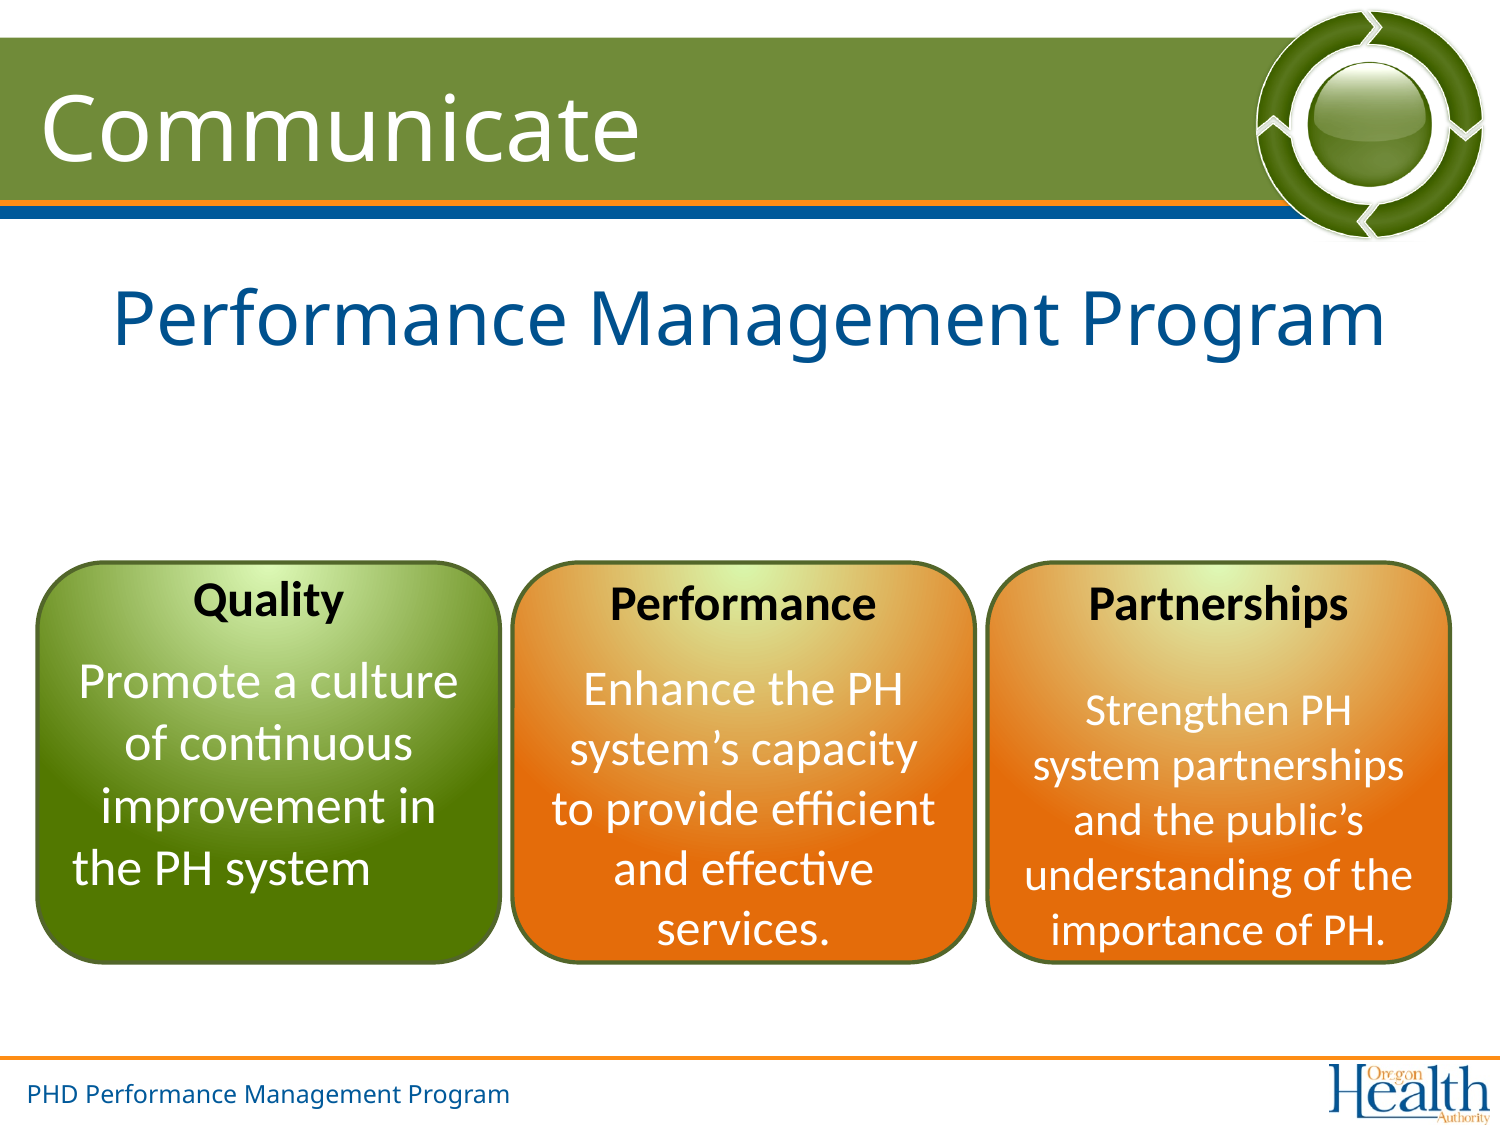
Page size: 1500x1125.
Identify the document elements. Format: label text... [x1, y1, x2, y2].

text_box Quality Promote a culture of continuous improvement in the PH system [35, 560, 503, 965]
text_box Partnerships Strengthen PH system partnerships and the public’s understanding of the importance of PH. [985, 560, 1453, 965]
slide_number 27 [1074, 1042, 1425, 1103]
picture [1329, 1064, 1490, 1125]
text_box Performance Enhance the PH system’s capacity to provide efficient and effective services. [510, 560, 978, 965]
title Communicate [24, 50, 1338, 200]
list Performance Management Program [75, 262, 1425, 1005]
